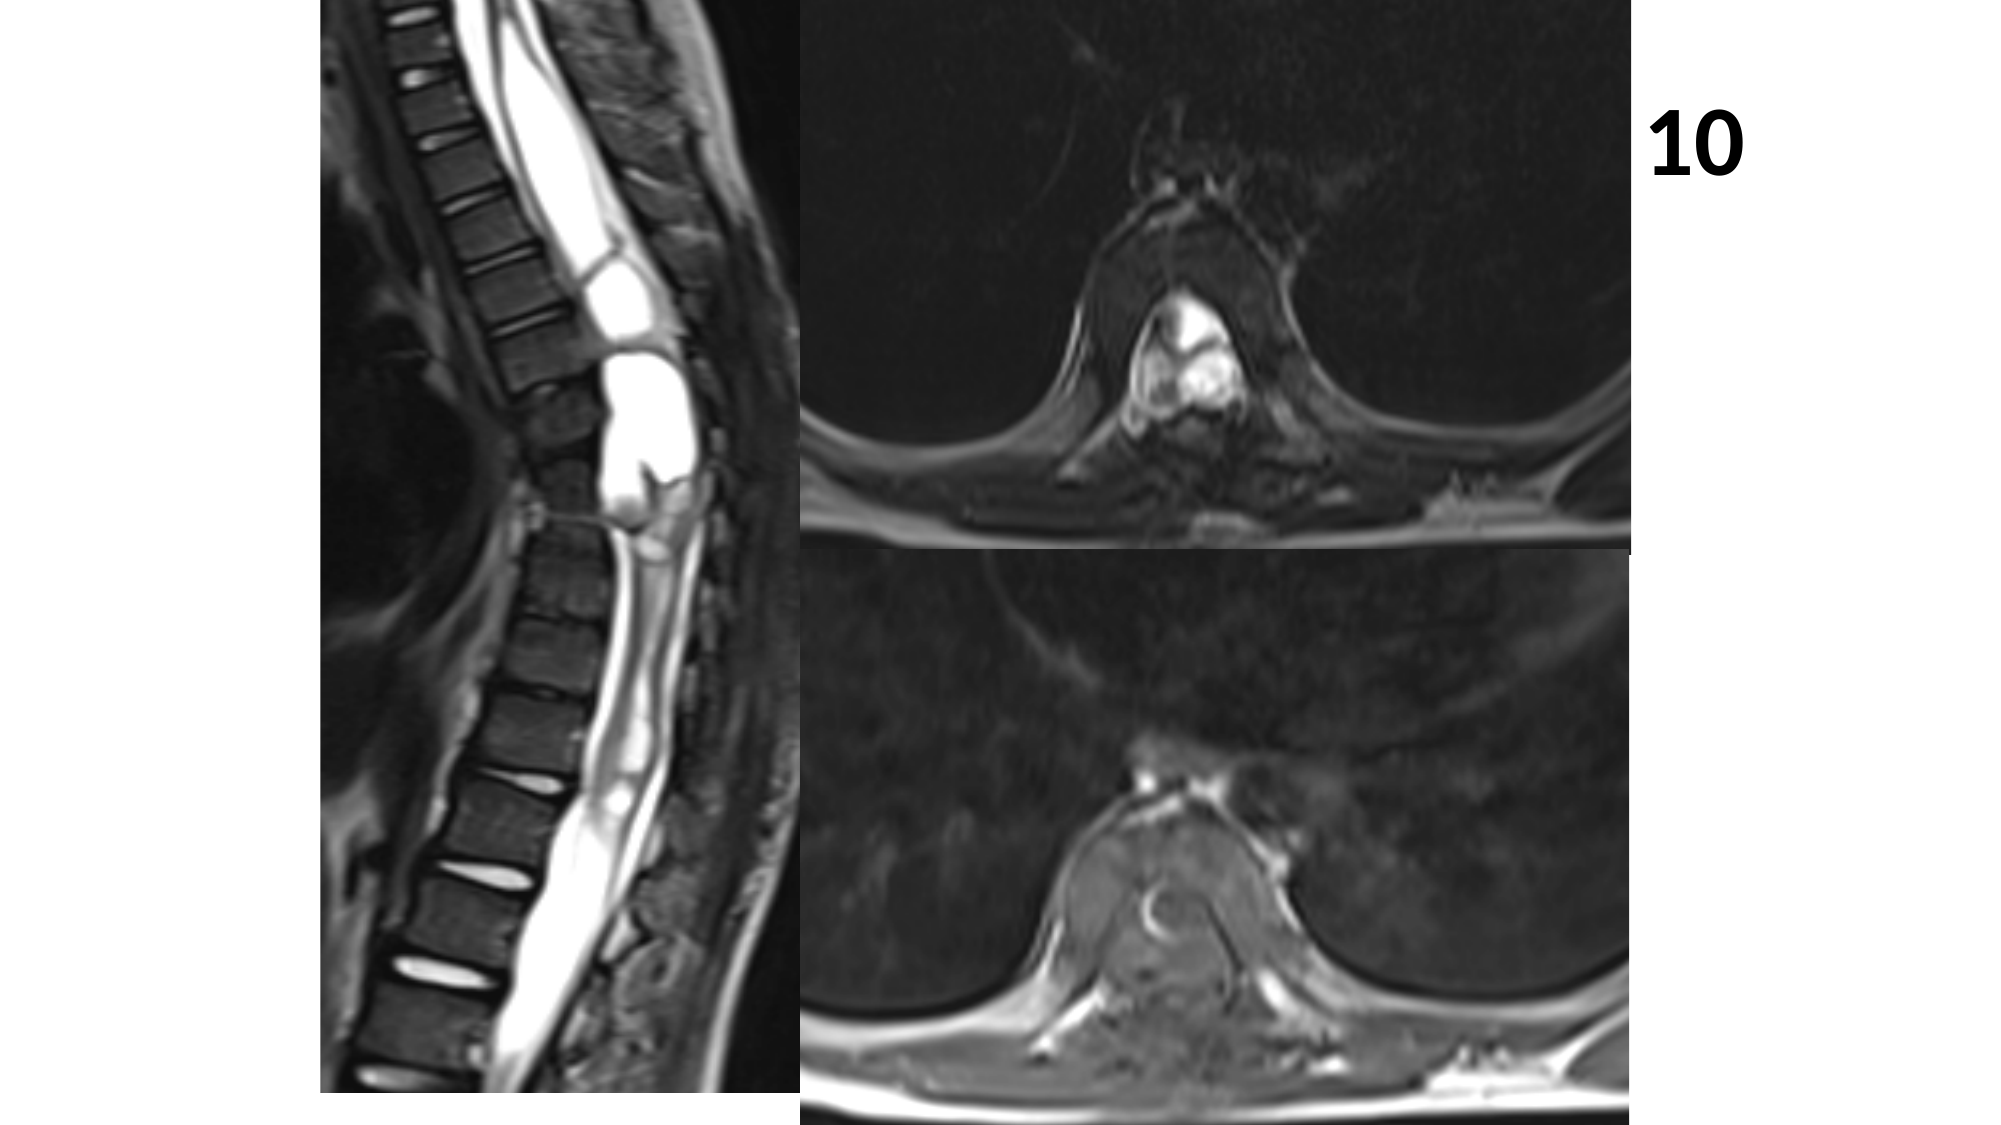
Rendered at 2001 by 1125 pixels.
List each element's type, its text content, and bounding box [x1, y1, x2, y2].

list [320, 0, 799, 1094]
text_box 10 [1632, 68, 1789, 203]
picture [799, 0, 1632, 1125]
